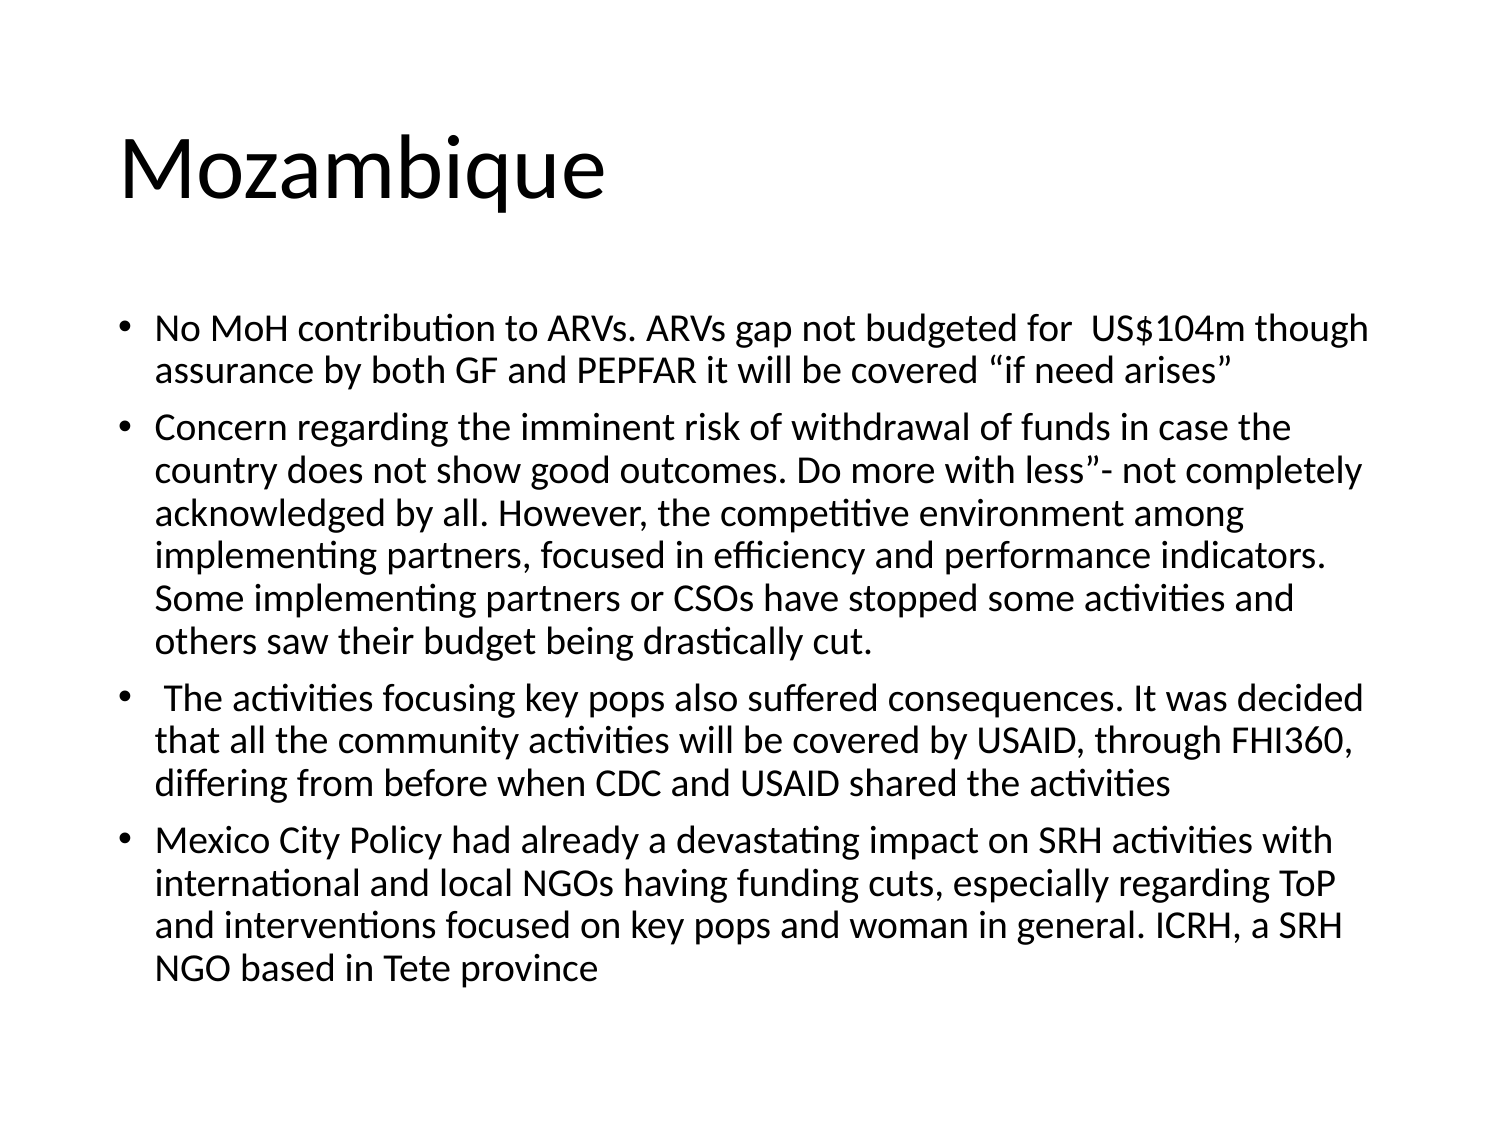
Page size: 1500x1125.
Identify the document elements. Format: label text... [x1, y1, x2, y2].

list No MoH contribution to ARVs. ARVs gap not budgeted for US$104m though assurance by both GF and PEPFAR it will be covered “if need arises” Concern regarding the imminent risk of withdrawal of funds in case the country does not show good outcomes. Do more with less”- not completely acknowledged by all. However, the competitive environment among implementing partners, focused in efficiency and performance indicators. Some implementing partners or CSOs have stopped some activities and others saw their budget being drastically cut. The activities focusing key pops also suffered consequences. It was decided that all the community activities will be covered by USAID, through FHI360, differing from before when CDC and USAID shared the activities Mexico City Policy had already a devastating impact on SRH activities with international and local NGOs having funding cuts, especially regarding ToP and interventions focused on key pops and woman in general. ICRH, a SRH NGO based in Tete province [103, 299, 1397, 1014]
title Mozambique [103, 59, 1397, 278]
